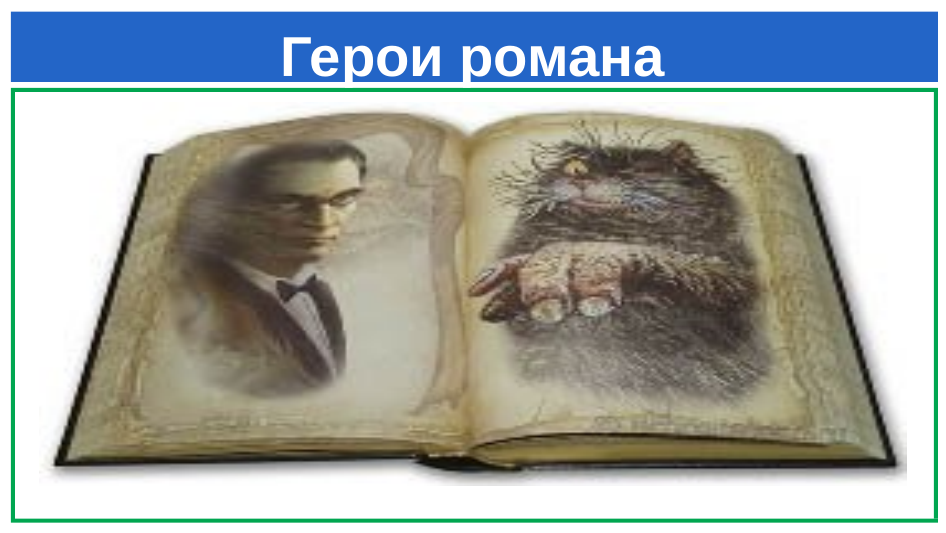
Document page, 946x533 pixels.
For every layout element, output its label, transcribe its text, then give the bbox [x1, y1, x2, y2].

picture [39, 101, 907, 486]
title Герои романа [70, 20, 875, 91]
